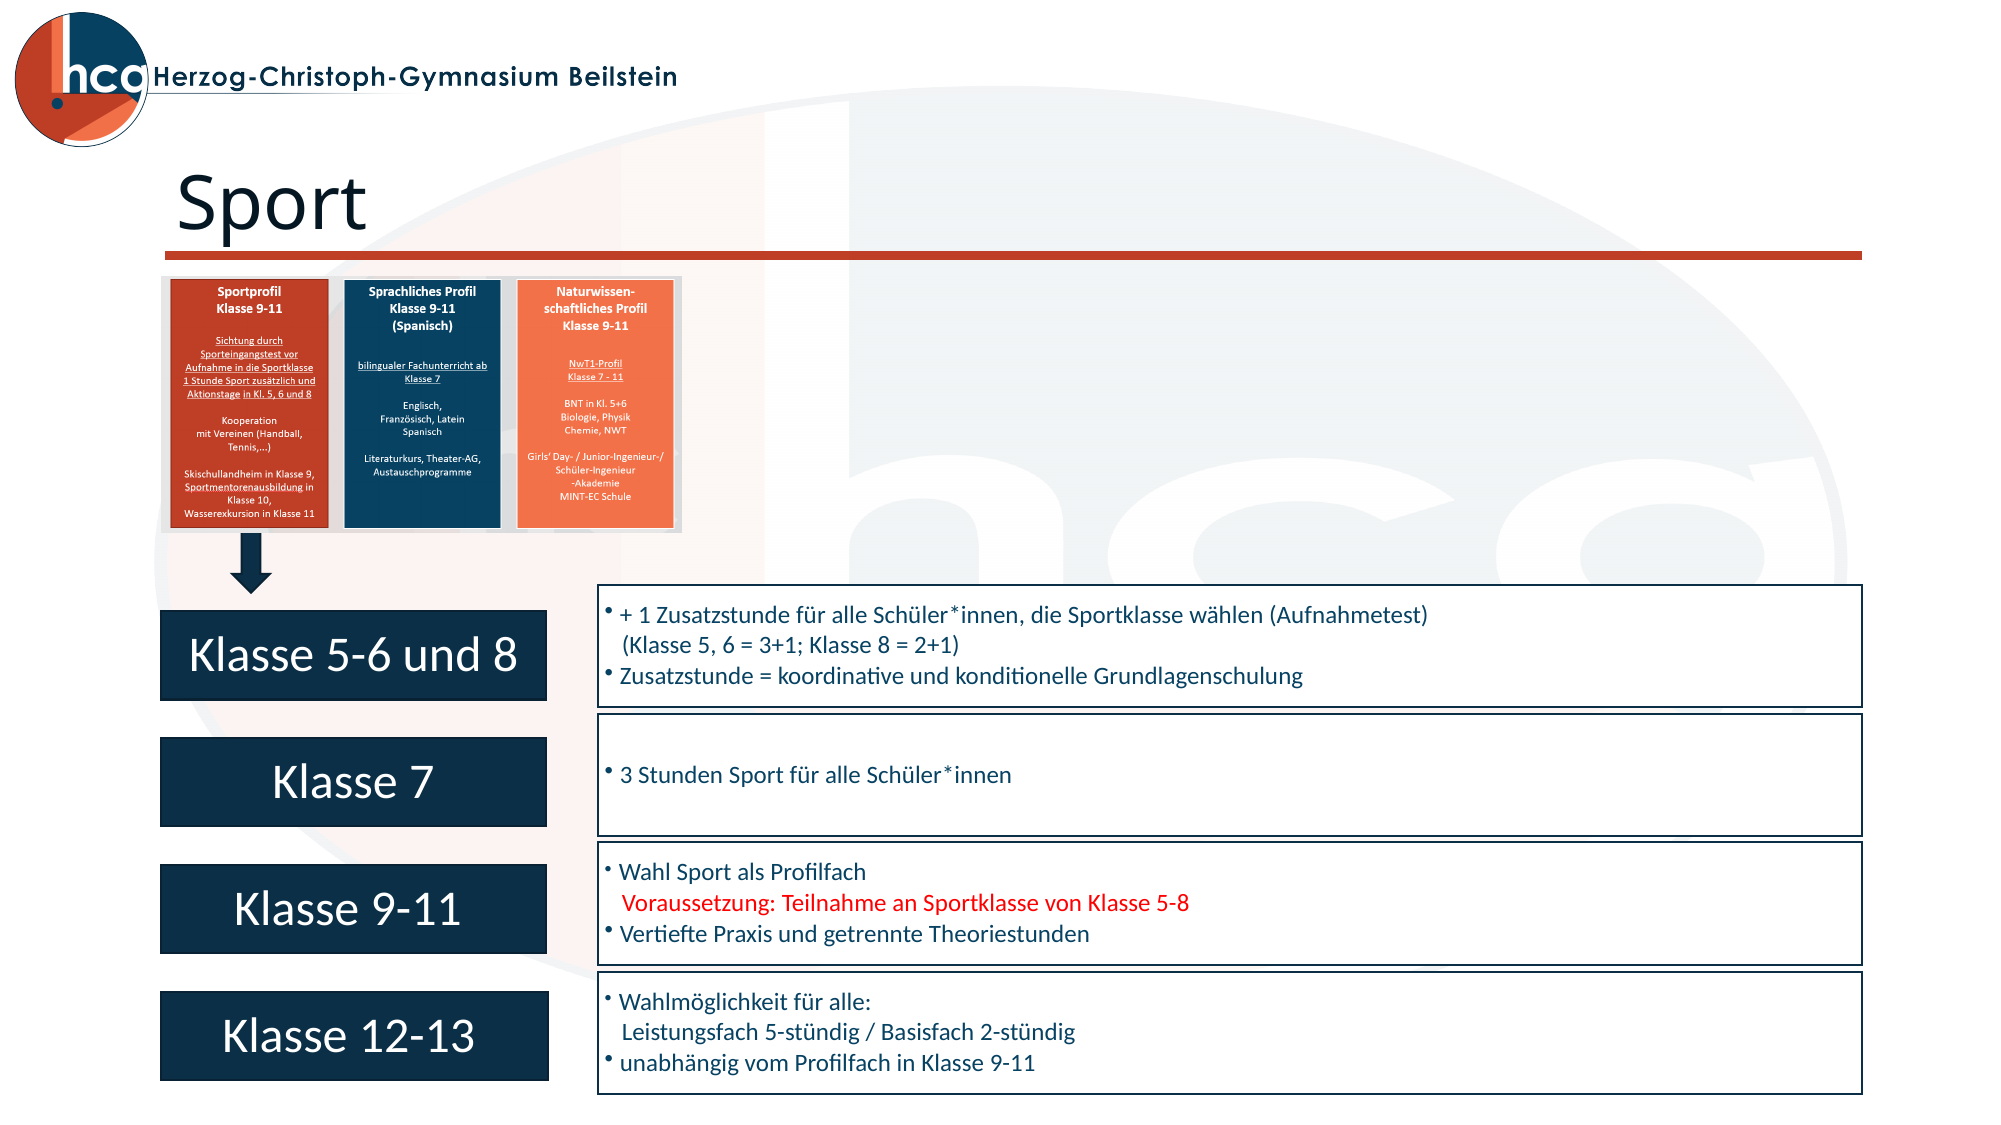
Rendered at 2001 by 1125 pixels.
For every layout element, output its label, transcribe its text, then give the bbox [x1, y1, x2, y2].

text_box Klasse 7 [160, 737, 547, 827]
text_box 3 Stunden Sport für alle Schüler*innen [597, 713, 1863, 837]
text_box [229, 533, 273, 595]
picture [161, 276, 682, 533]
text_box Klasse 5-6 und 8 [160, 610, 547, 701]
picture [7, 4, 694, 155]
title Sport [161, 143, 1863, 267]
text_box Klasse 12-13 [160, 991, 549, 1081]
text_box Wahlmöglichkeit für alle: Leistungsfach 5-stündig / Basisfach 2-stündig unabhängig vom Profilfach in Klasse 9-11 [597, 971, 1863, 1095]
text_box Klasse 9-11 [160, 864, 547, 954]
text_box Wahl Sport als Profilfach Voraussetzung: Teilnahme an Sportklasse von Klasse 5-8 Vertiefte Praxis und getrennte Theoriestunden [597, 841, 1863, 966]
text_box + 1 Zusatzstunde für alle Schüler*innen, die Sportklasse wählen (Aufnahmetest) (Klasse 5, 6 = 3+1; Klasse 8 = 2+1) Zusatzstunde = koordinative und konditionelle Grundlagenschulung [597, 584, 1863, 708]
